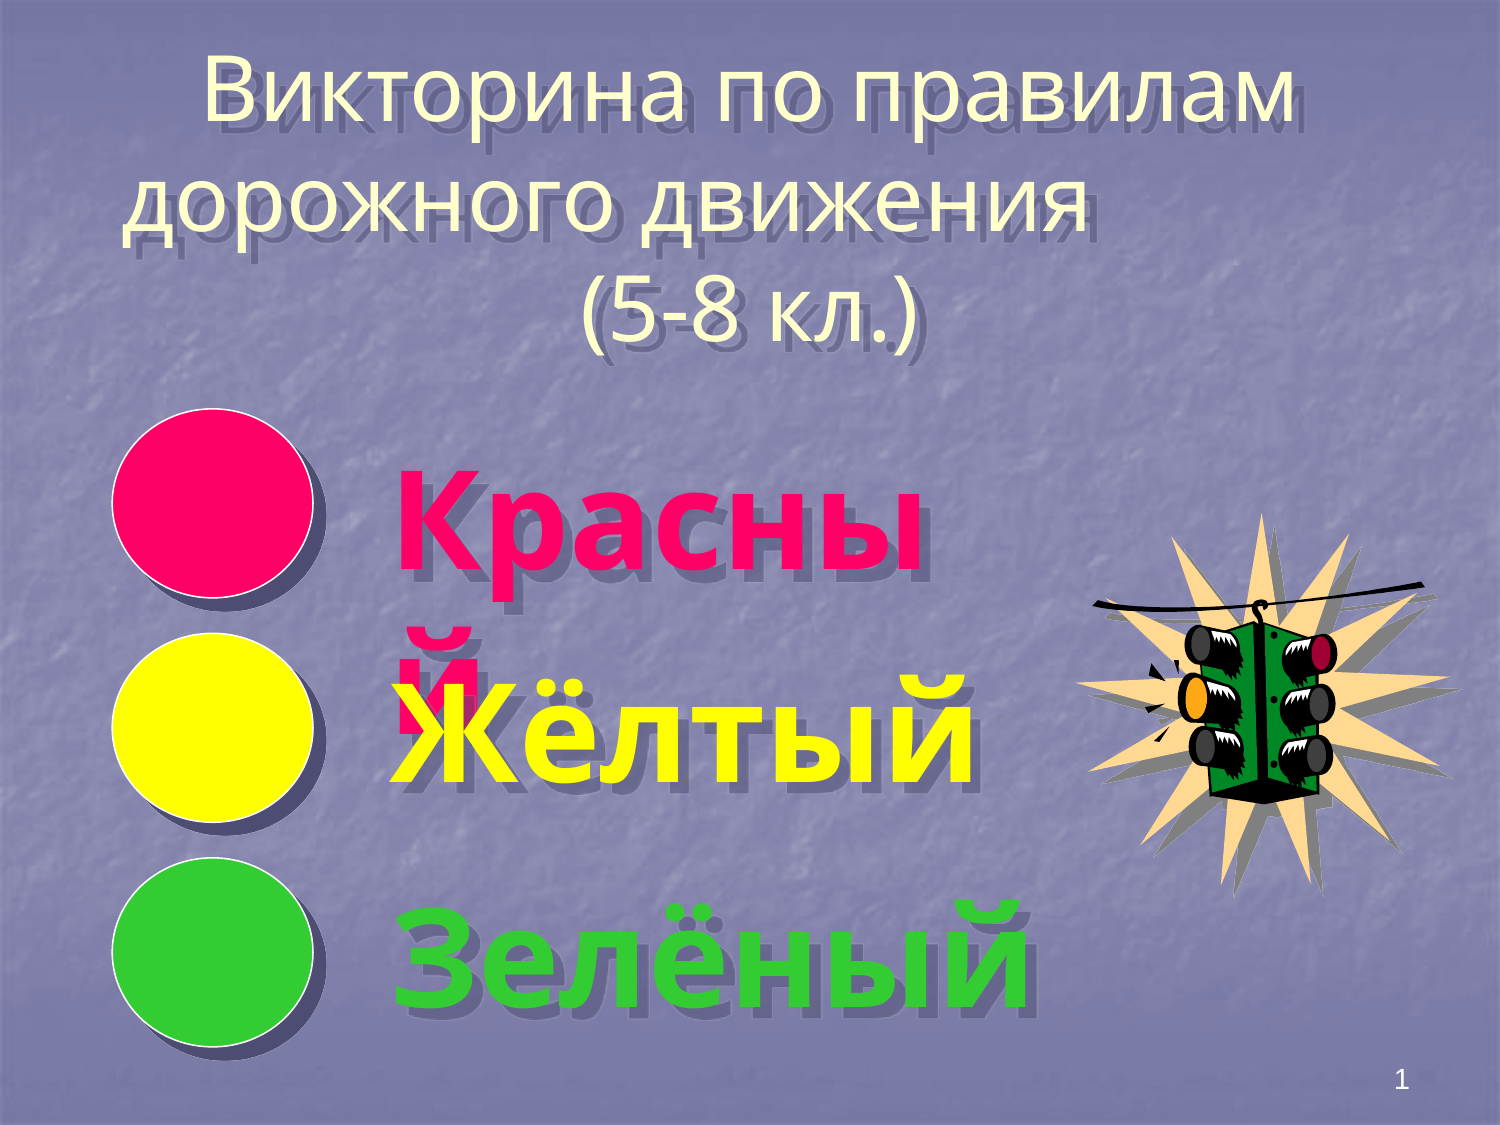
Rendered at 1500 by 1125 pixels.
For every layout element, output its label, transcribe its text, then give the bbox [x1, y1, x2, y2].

slide_number 1 [1074, 1024, 1426, 1103]
text_box [112, 857, 313, 1047]
text_box [112, 408, 313, 598]
text_box Жёлтый [375, 637, 1069, 818]
text_box [112, 633, 313, 823]
text_box Зелёный [375, 862, 1249, 1043]
text_box Красный [375, 424, 1044, 637]
picture [1074, 512, 1451, 886]
title Викторина по правилам дорожного движения (5-8 кл.) [49, 54, 1451, 445]
